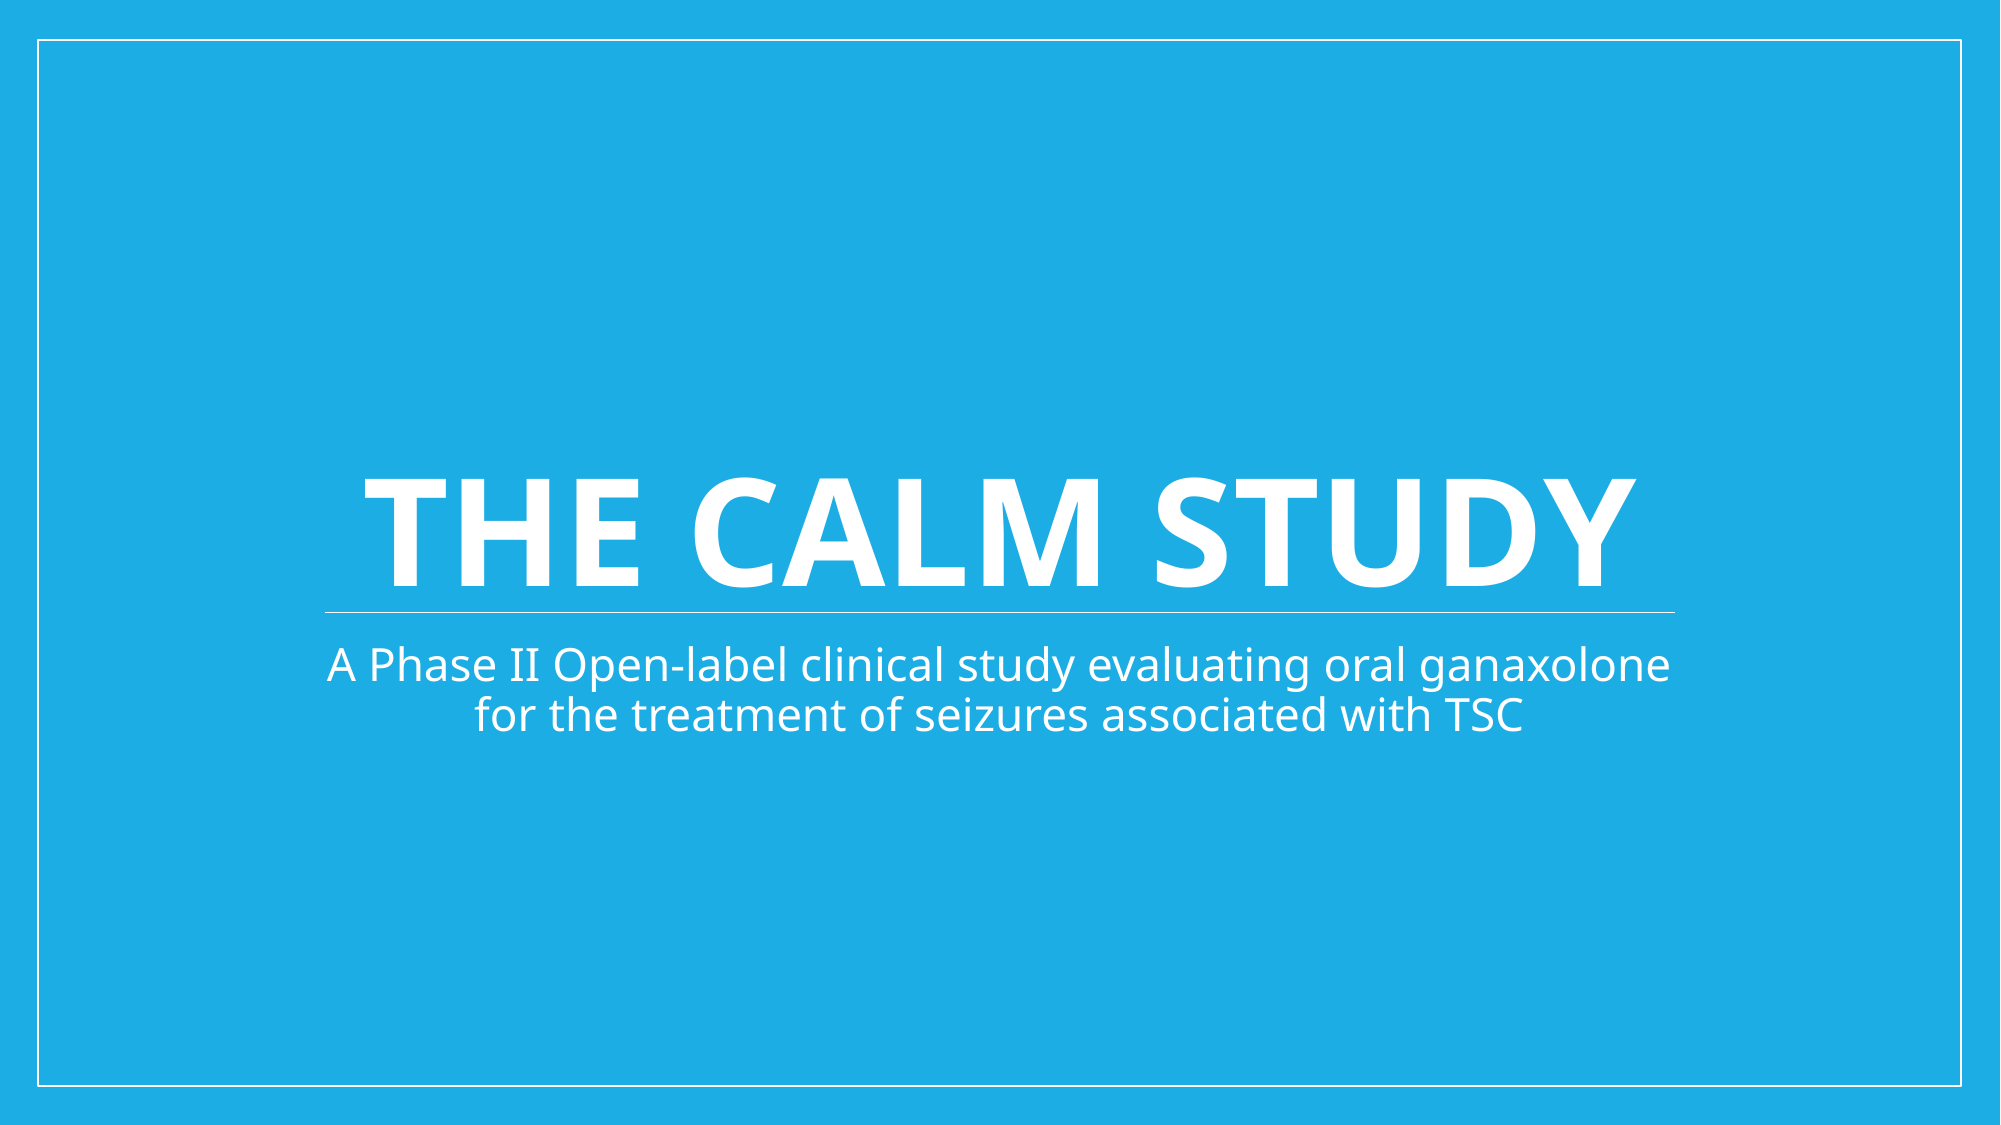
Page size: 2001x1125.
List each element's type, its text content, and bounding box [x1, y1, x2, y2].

title The calm study [182, 144, 1818, 625]
subtitle A Phase II Open-label clinical study evaluating oral ganaxolone for the treatment of seizures associated with TSC [280, 634, 1719, 863]
